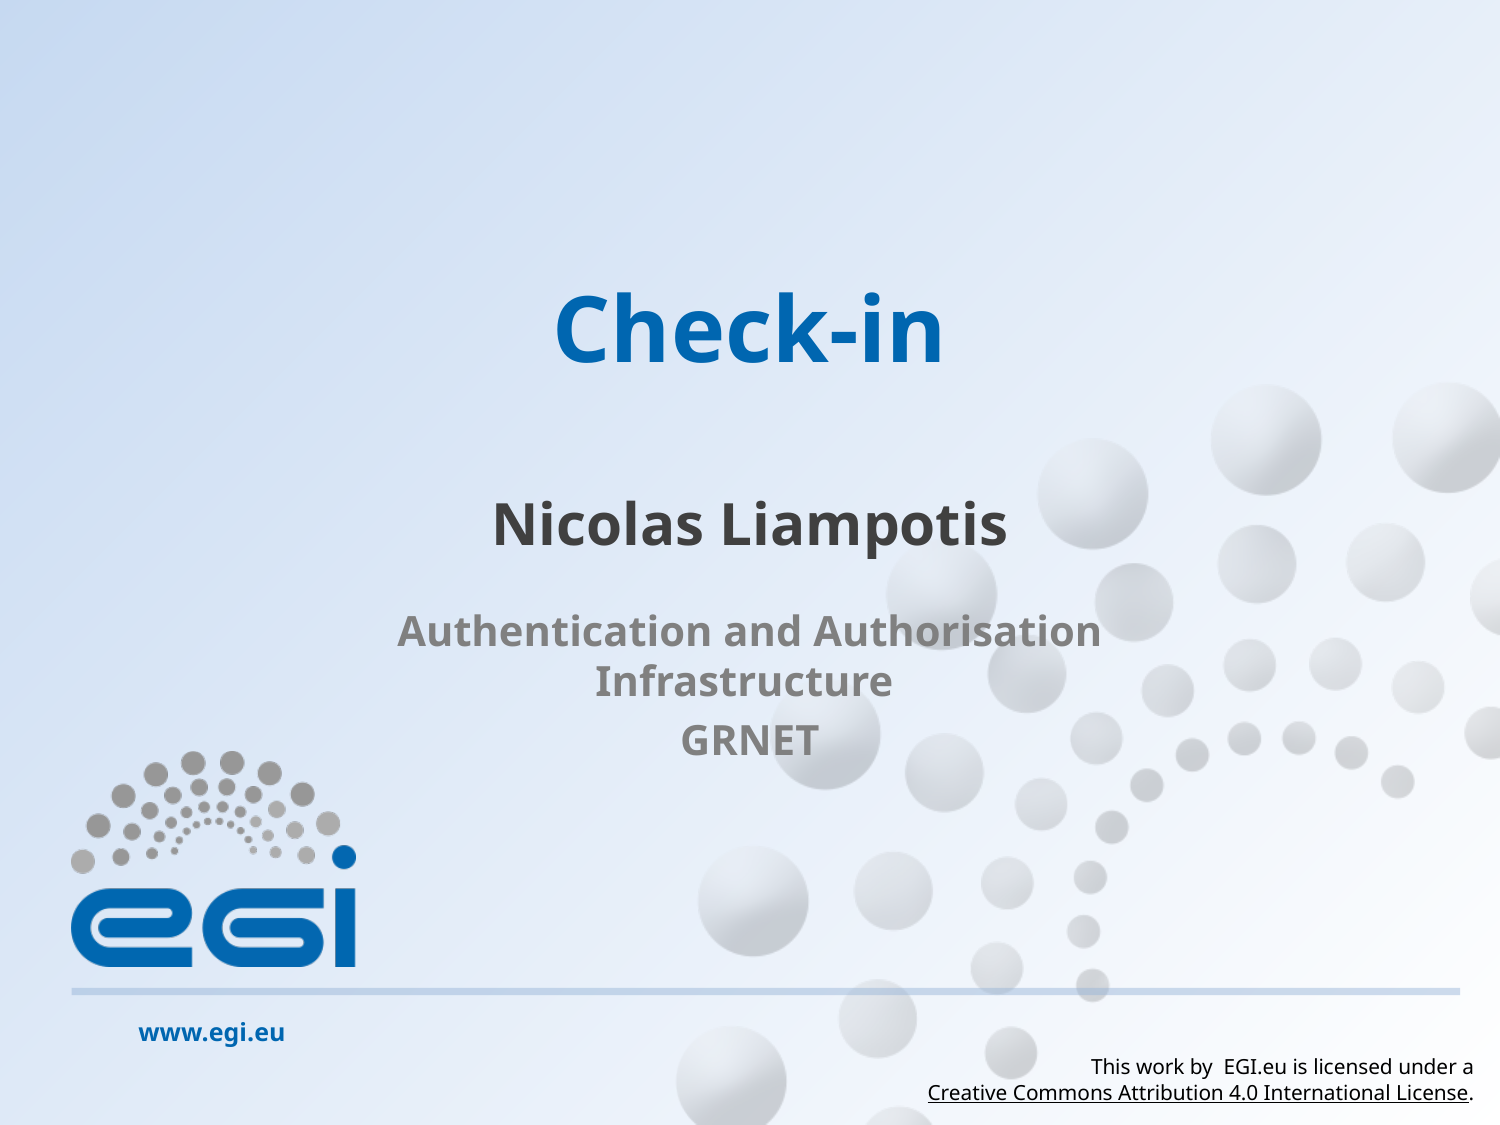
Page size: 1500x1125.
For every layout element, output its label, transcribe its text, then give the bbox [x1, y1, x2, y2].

picture [0, 0, 1500, 1125]
subtitle Nicolas Liampotis [225, 479, 1275, 563]
title Check-in [112, 208, 1388, 445]
list Authentication and Authorisation Infrastructure GRNET [283, 597, 1217, 669]
